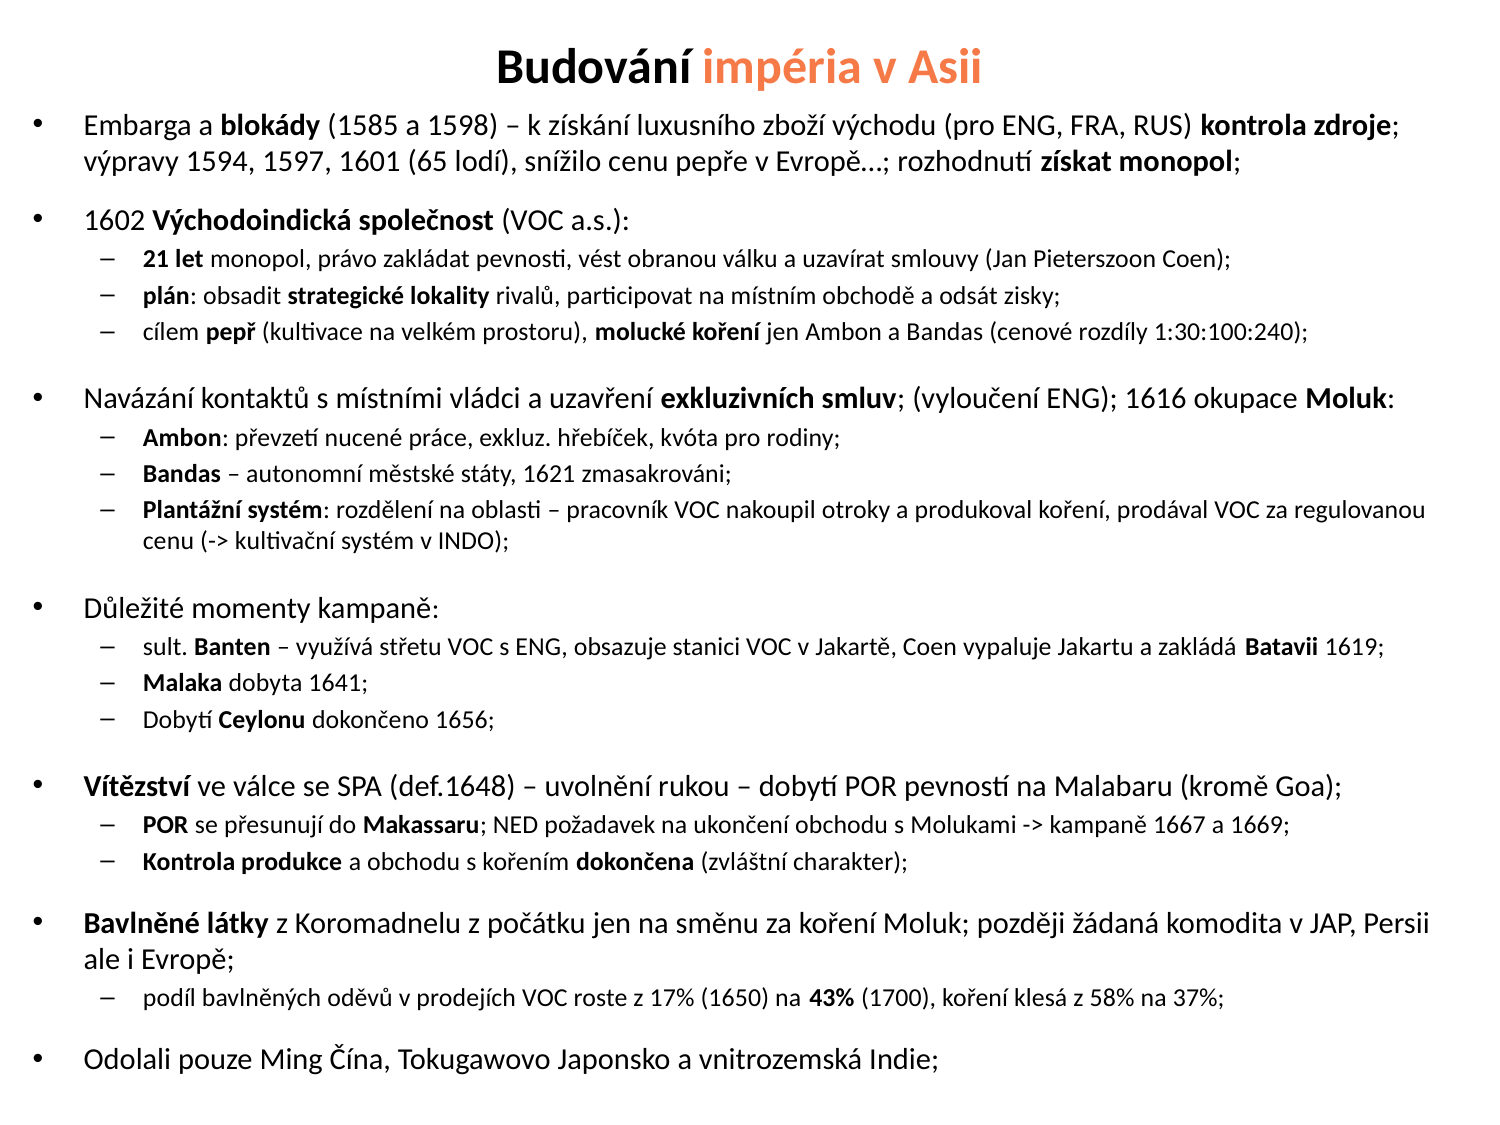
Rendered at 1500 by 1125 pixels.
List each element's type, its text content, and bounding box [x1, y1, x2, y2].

list Embarga a blokády (1585 a 1598) – k získání luxusního zboží východu (pro ENG, FRA, RUS) kontrola zdroje; výpravy 1594, 1597, 1601 (65 lodí), snížilo cenu pepře v Evropě…; rozhodnutí získat monopol; 1602 Východoindická společnost (VOC a.s.): 21 let monopol, právo zakládat pevnosti, vést obranou válku a uzavírat smlouvy (Jan Pieterszoon Coen); plán: obsadit strategické lokality rivalů, participovat na místním obchodě a odsát zisky; cílem pepř (kultivace na velkém prostoru), molucké koření jen Ambon a Bandas (cenové rozdíly 1:30:100:240); Navázání kontaktů s místními vládci a uzavření exkluzivních smluv; (vyloučení ENG); 1616 okupace Moluk: Ambon: převzetí nucené práce, exkluz. hřebíček, kvóta pro rodiny; Bandas – autonomní městské státy, 1621 zmasakrováni; Plantážní systém: rozdělení na oblasti – pracovník VOC nakoupil otroky a produkoval koření, prodával VOC za regulovanou cenu (-> kultivační systém v INDO); Důležité momenty kampaně: sult. Banten – využívá střetu VOC s ENG, obsazuje stanici VOC v Jakartě, Coen vypaluje Jakartu a zakládá Batavii 1619; Malaka dobyta 1641; Dobytí Ceylonu dokončeno 1656; Vítězství ve válce se SPA (def.1648) – uvolnění rukou – dobytí POR pevností na Malabaru (kromě Goa); POR se přesunují do Makassaru; NED požadavek na ukončení obchodu s Molukami -> kampaně 1667 a 1669; Kontrola produkce a obchodu s kořením dokončena (zvláštní charakter); Bavlněné látky z Koromadnelu z počátku jen na směnu za koření Moluk; později žádaná komodita v JAP, Persii ale i Evropě; podíl bavlněných oděvů v prodejích VOC roste z 17% (1650) na 43% (1700), koření klesá z 58% na 37%; Odolali pouze Ming Čína, Tokugawovo Japonsko a vnitrozemská Indie; [17, 97, 1483, 1125]
title Budování impéria v Asii [64, 0, 1415, 97]
